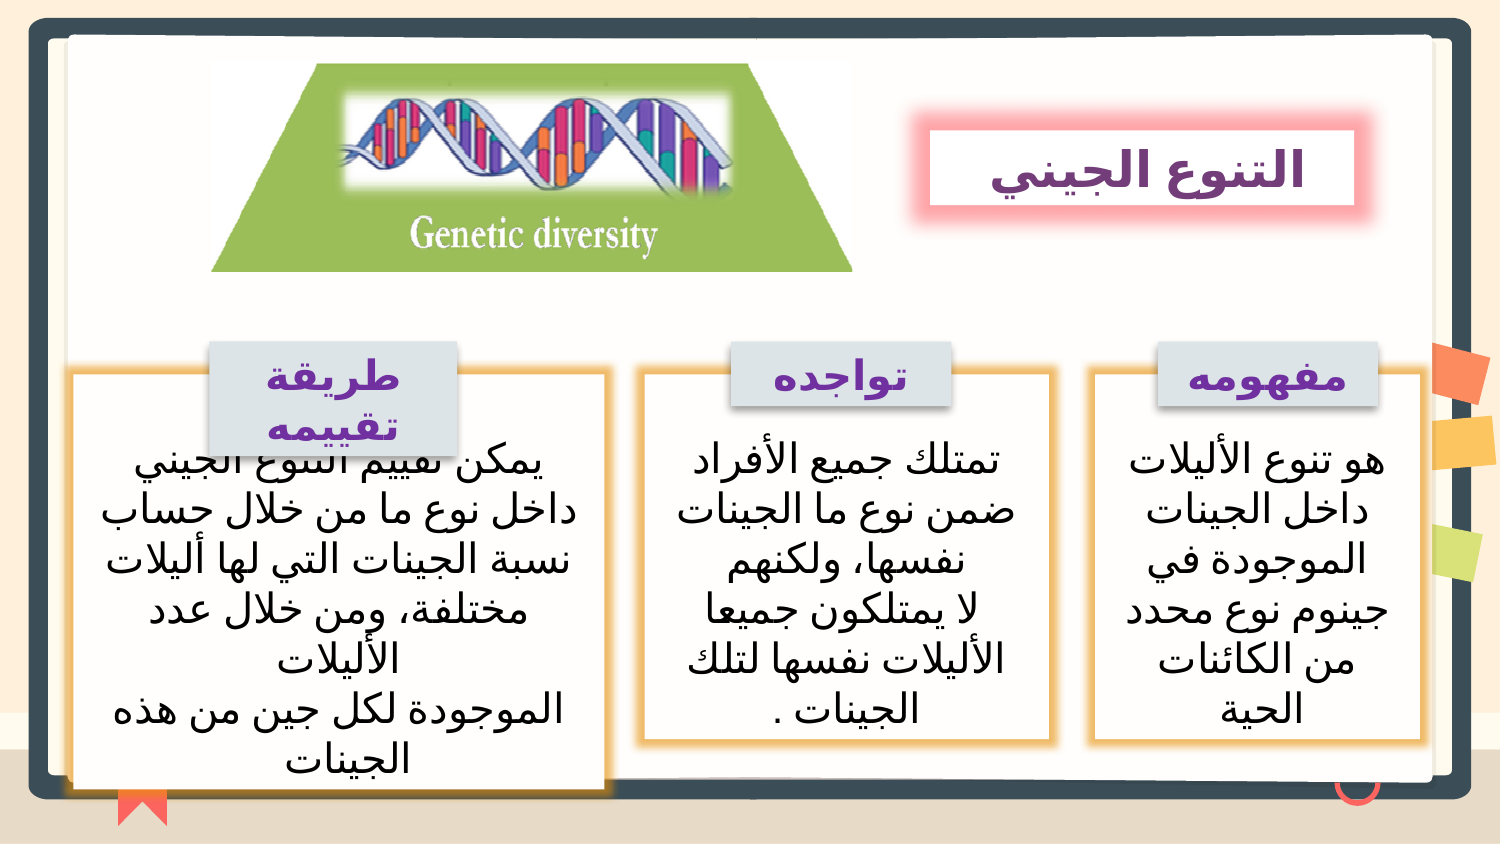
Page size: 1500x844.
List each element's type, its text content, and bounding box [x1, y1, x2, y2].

text_box هو تنوع الأليلات داخل الجينات الموجودة في جينوم نوع محدد من الكائنات الحية [1095, 374, 1420, 740]
picture [210, 60, 853, 272]
text_box التنوع الجيني [930, 130, 1355, 206]
text_box تمتلك جميع الأفراد ضمن نوع ما الجينات نفسها، ولكنهم لا يمتلكون جميعا الأليلات نفسها لتلك الجينات . [644, 374, 1049, 740]
text_box يمكن تقييم التنوع الجيني داخل نوع ما من خلال حساب نسبة الجينات التي لها أليلات مختلفة، ومن خلال عدد الأليلات الموجودة لكل جين من هذه الجينات [73, 374, 605, 790]
text_box تواجده [731, 341, 952, 407]
text_box طريقة تقييمه [209, 341, 458, 457]
text_box مفهومه [1157, 341, 1378, 407]
